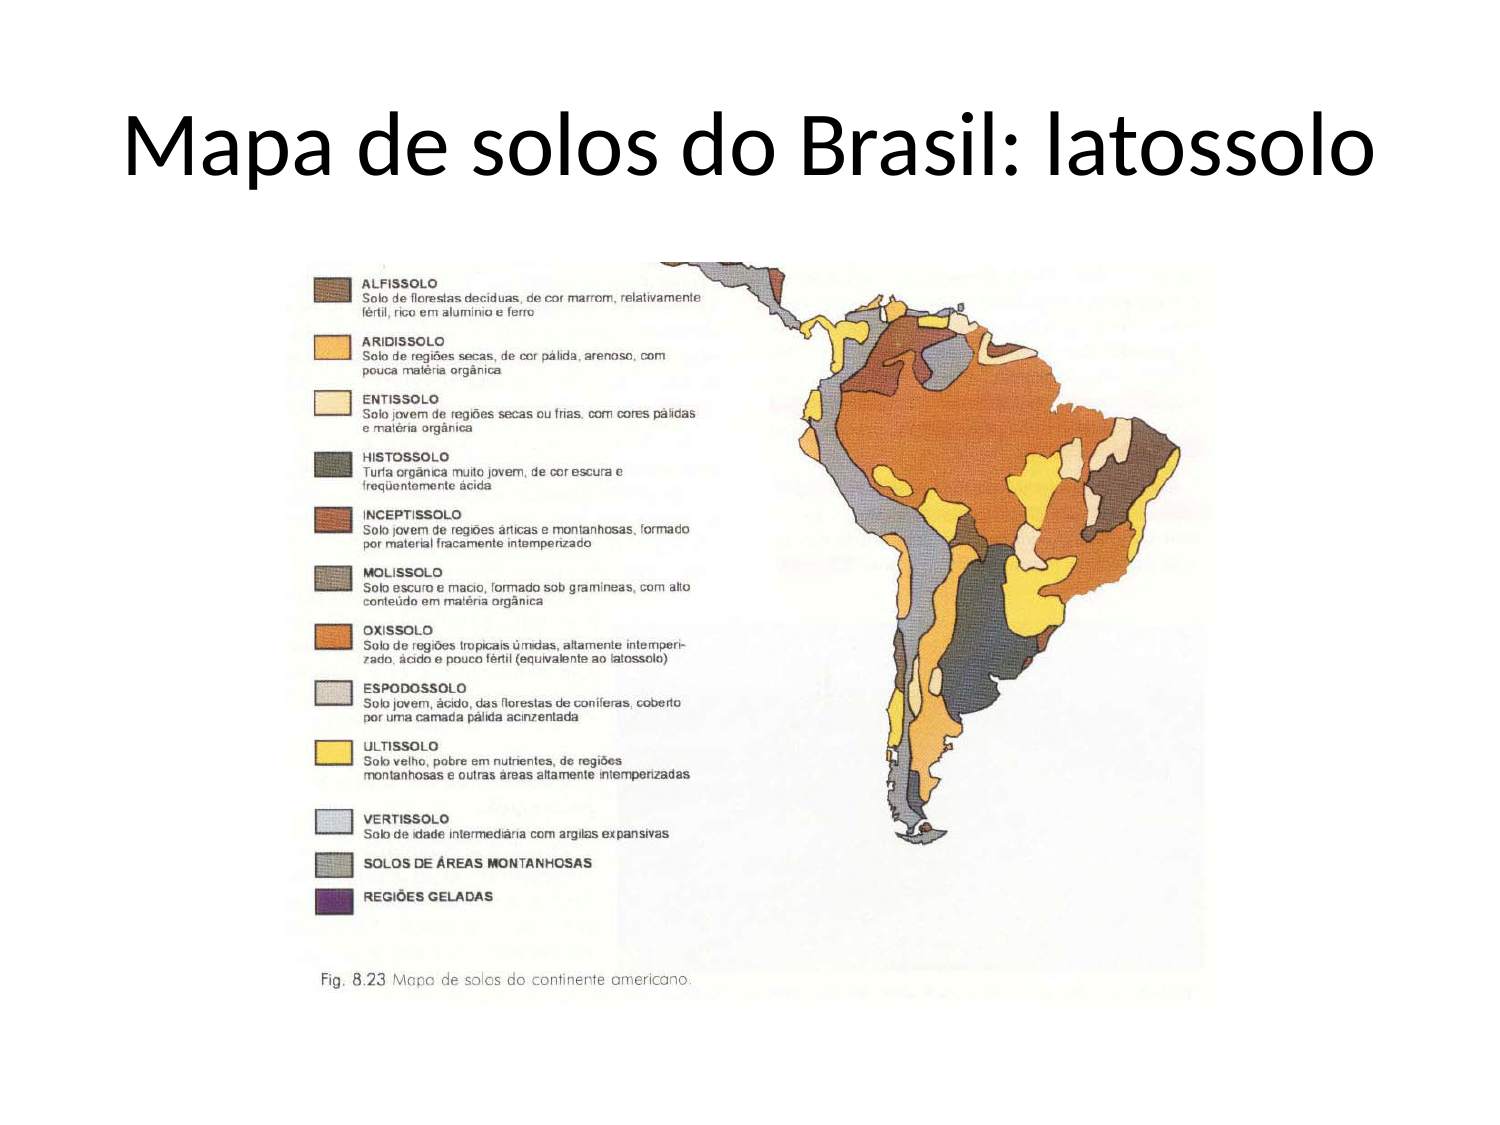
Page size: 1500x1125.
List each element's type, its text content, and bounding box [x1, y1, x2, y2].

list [285, 262, 1215, 1006]
title Mapa de solos do Brasil: latossolo [75, 45, 1425, 233]
